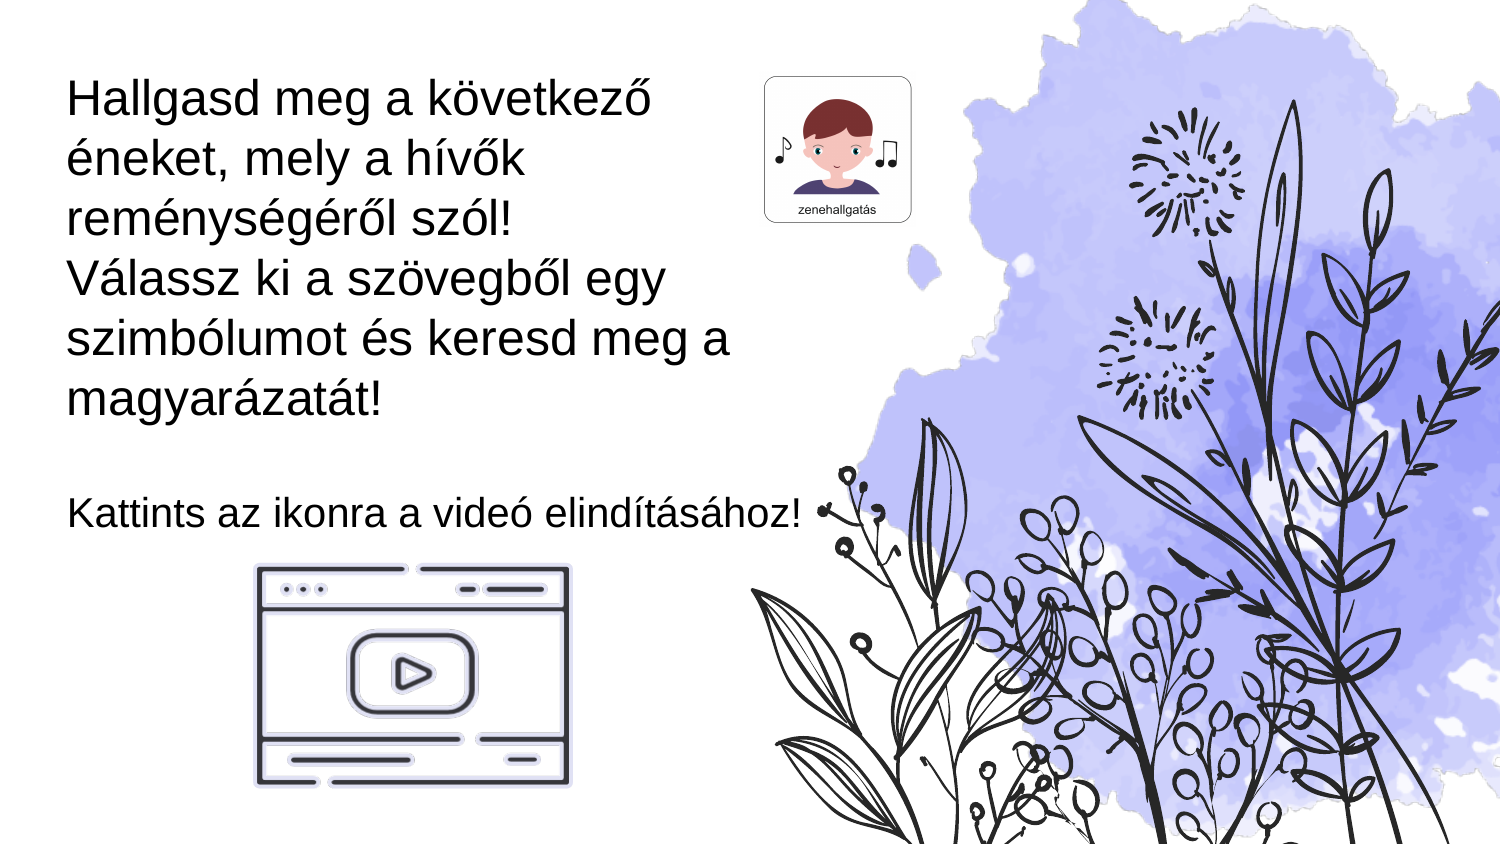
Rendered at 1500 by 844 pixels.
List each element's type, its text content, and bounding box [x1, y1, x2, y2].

text_box Hallgasd meg a következő éneket, mely a hívők reménységéről szól! Válassz ki a szövegből egy szimbólumot és keresd meg a magyarázatát! Kattints az ikonra a videó elindításához! [52, 58, 821, 544]
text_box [1076, 99, 1500, 844]
picture [253, 71, 1076, 844]
